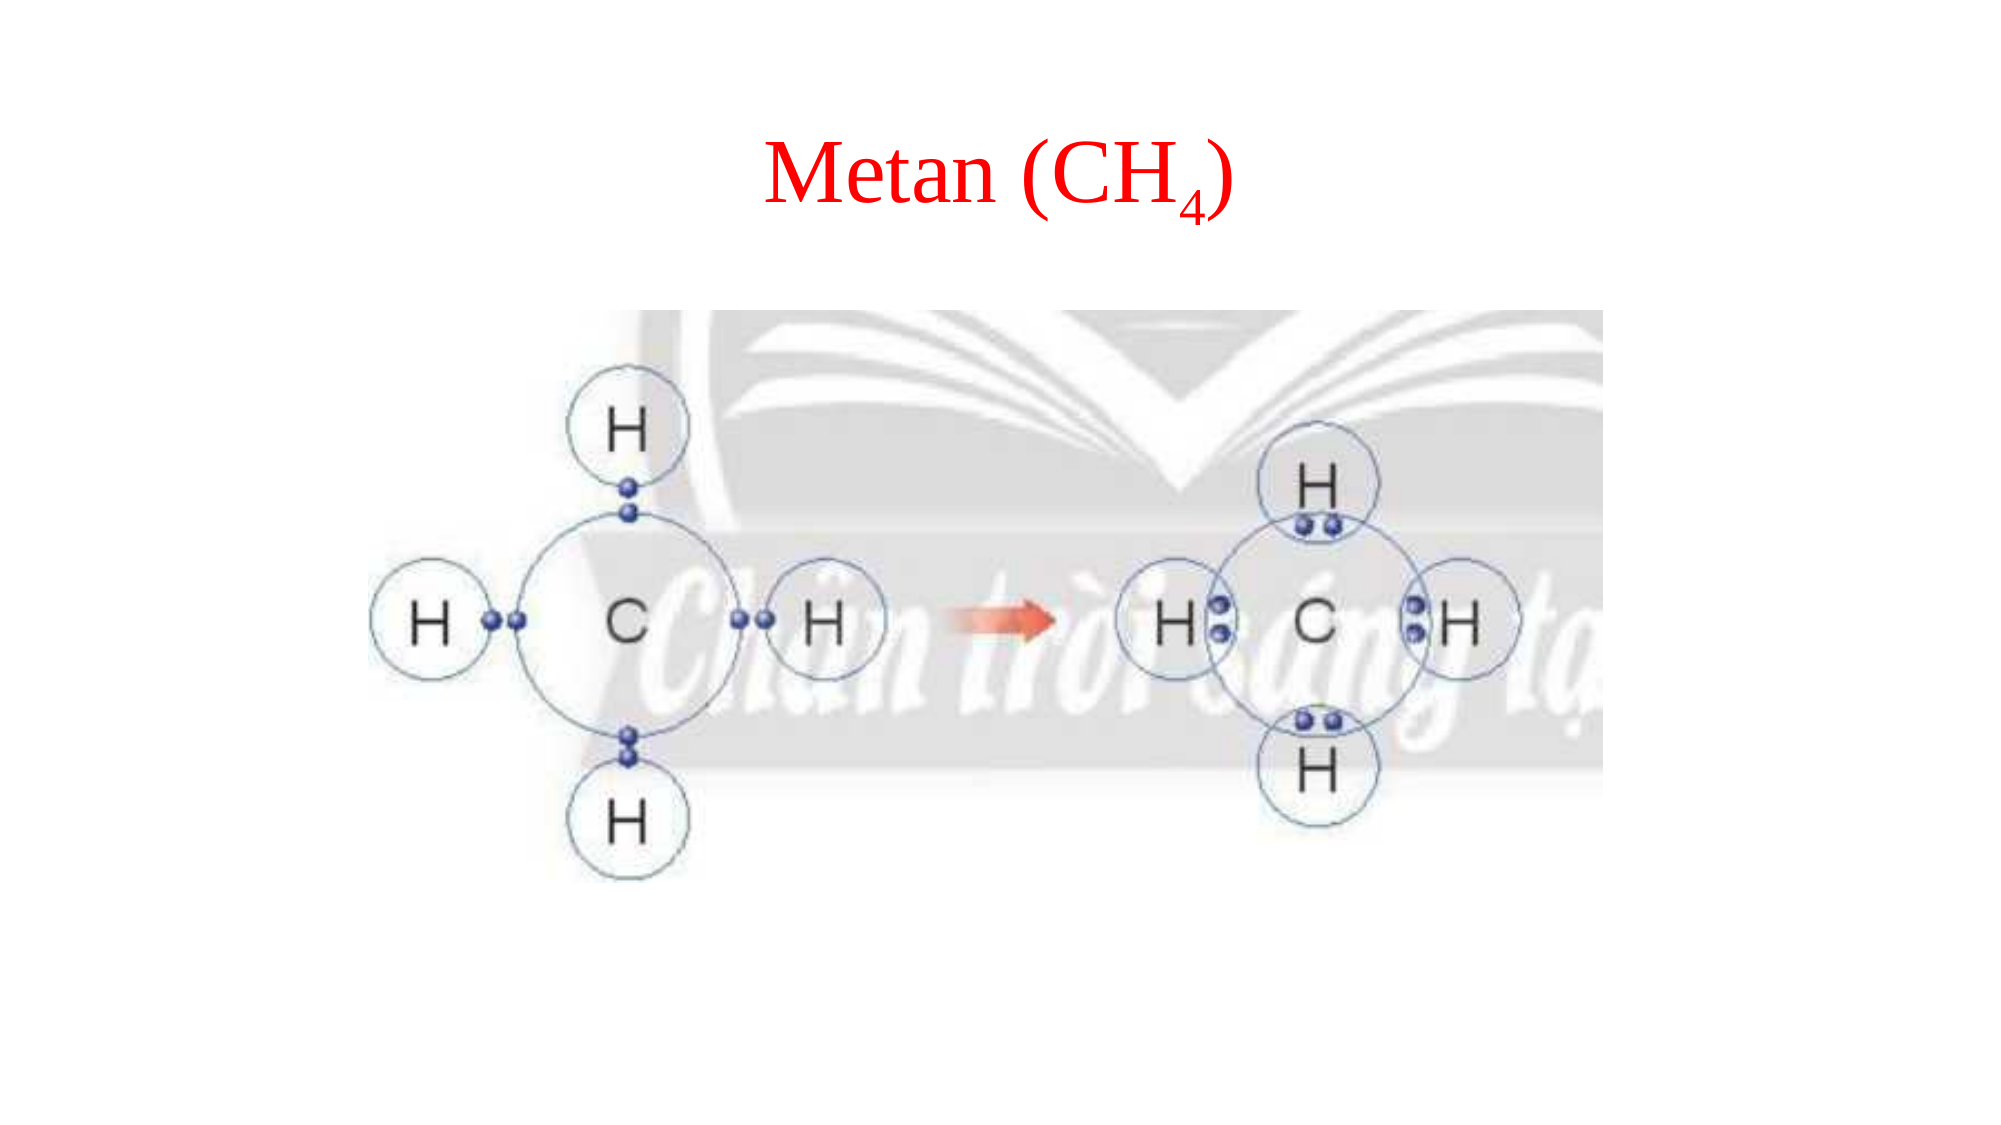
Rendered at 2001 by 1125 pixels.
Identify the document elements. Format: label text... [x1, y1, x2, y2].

title Metan (CH4) [137, 59, 1863, 278]
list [368, 310, 1603, 883]
